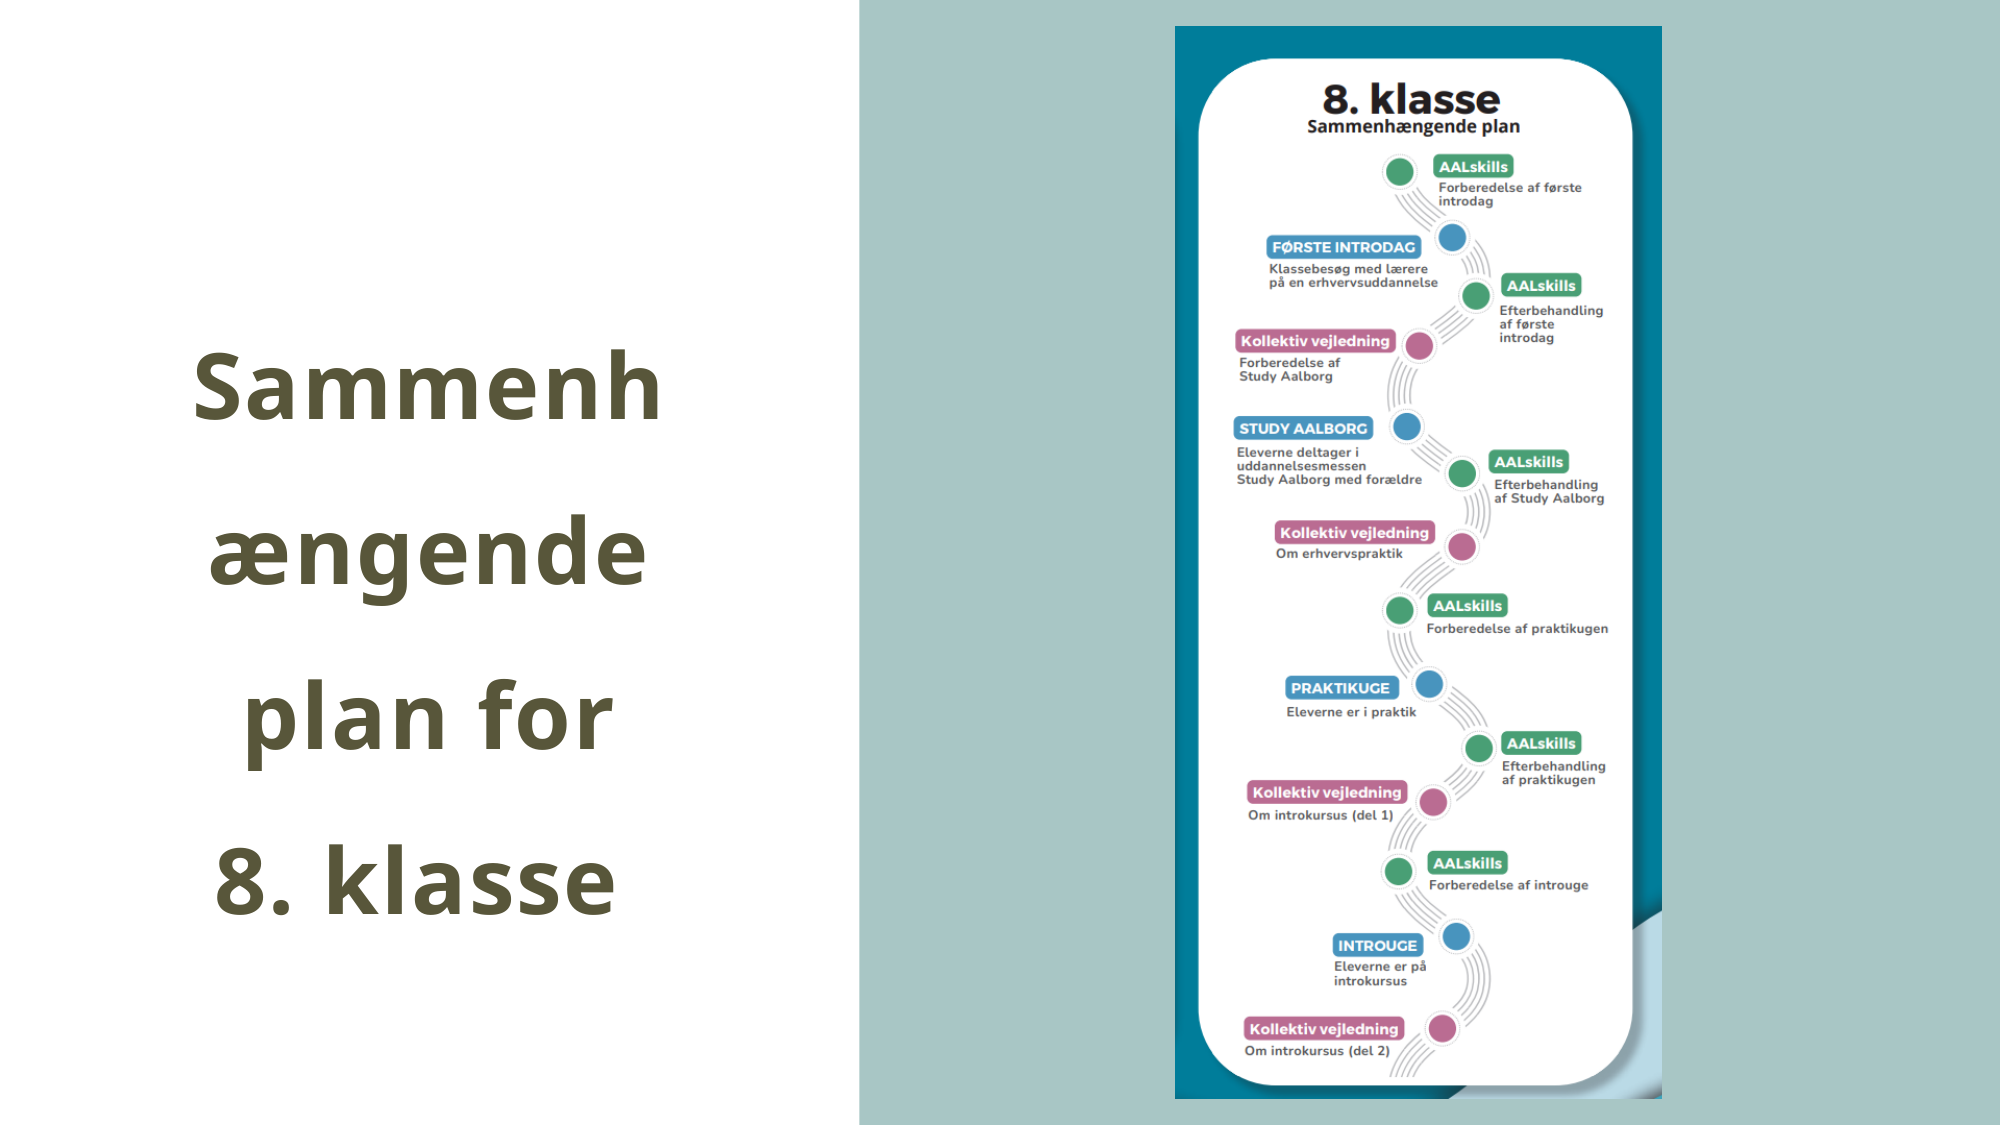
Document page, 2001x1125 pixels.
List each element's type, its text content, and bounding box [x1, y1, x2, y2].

title Sammenhængende plan for 8. klasse [151, 265, 709, 860]
text_box [0, 0, 861, 1125]
picture [1198, 59, 1663, 1099]
